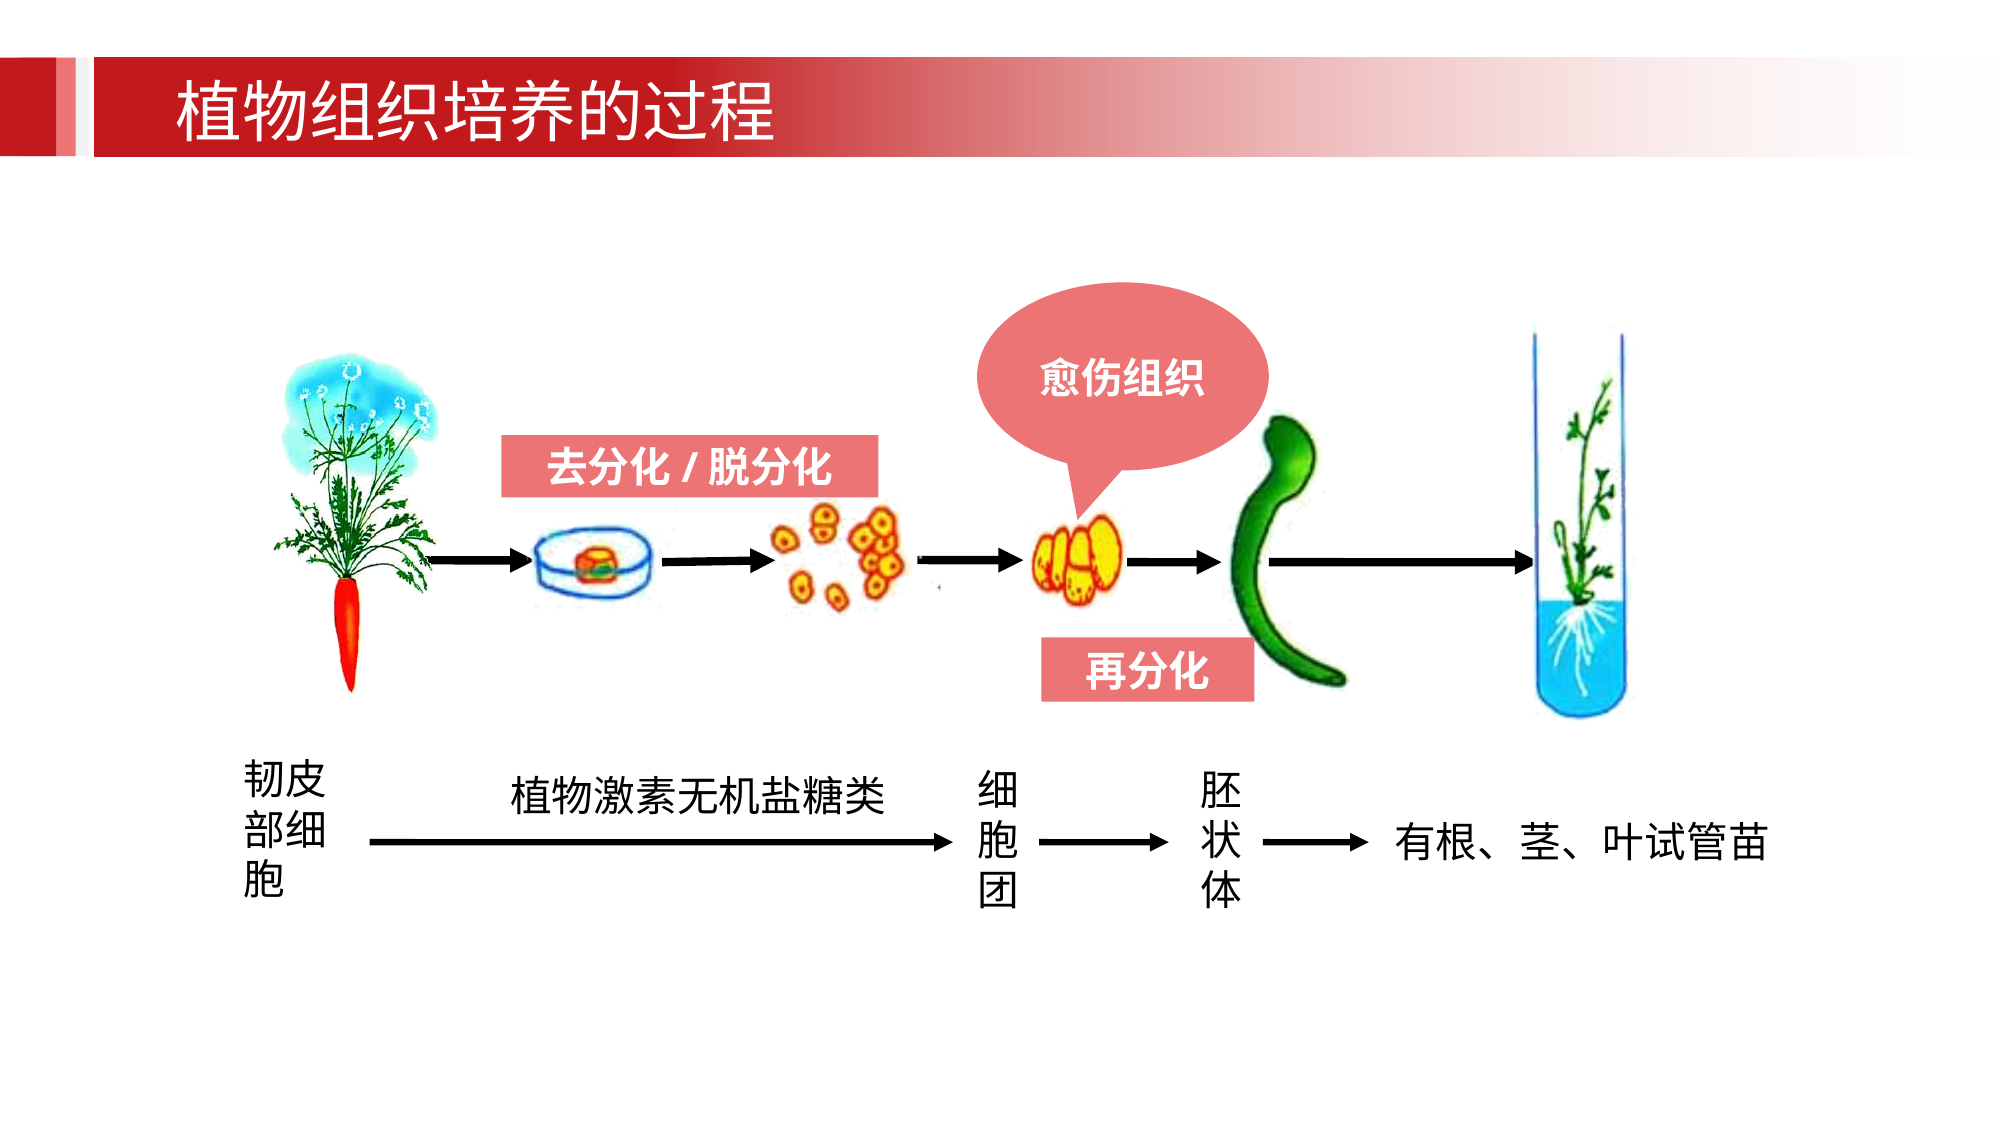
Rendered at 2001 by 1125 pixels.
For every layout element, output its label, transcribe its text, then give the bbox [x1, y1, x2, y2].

picture [1269, 403, 1352, 702]
text_box 胚状体 [1185, 756, 1255, 921]
text_box [1262, 835, 1369, 849]
picture [1518, 324, 1652, 721]
text_box 有根、茎、叶试管苗 [1379, 807, 1980, 873]
text_box [369, 835, 953, 849]
text_box 植物组织培养的过程 [165, 60, 787, 160]
picture [273, 343, 441, 702]
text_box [501, 282, 1269, 702]
text_box [1039, 835, 1169, 849]
text_box 细胞团 [963, 756, 1061, 921]
text_box 植物激素无机盐糖类 [433, 762, 963, 828]
text_box 韧皮部细胞 [228, 745, 379, 911]
